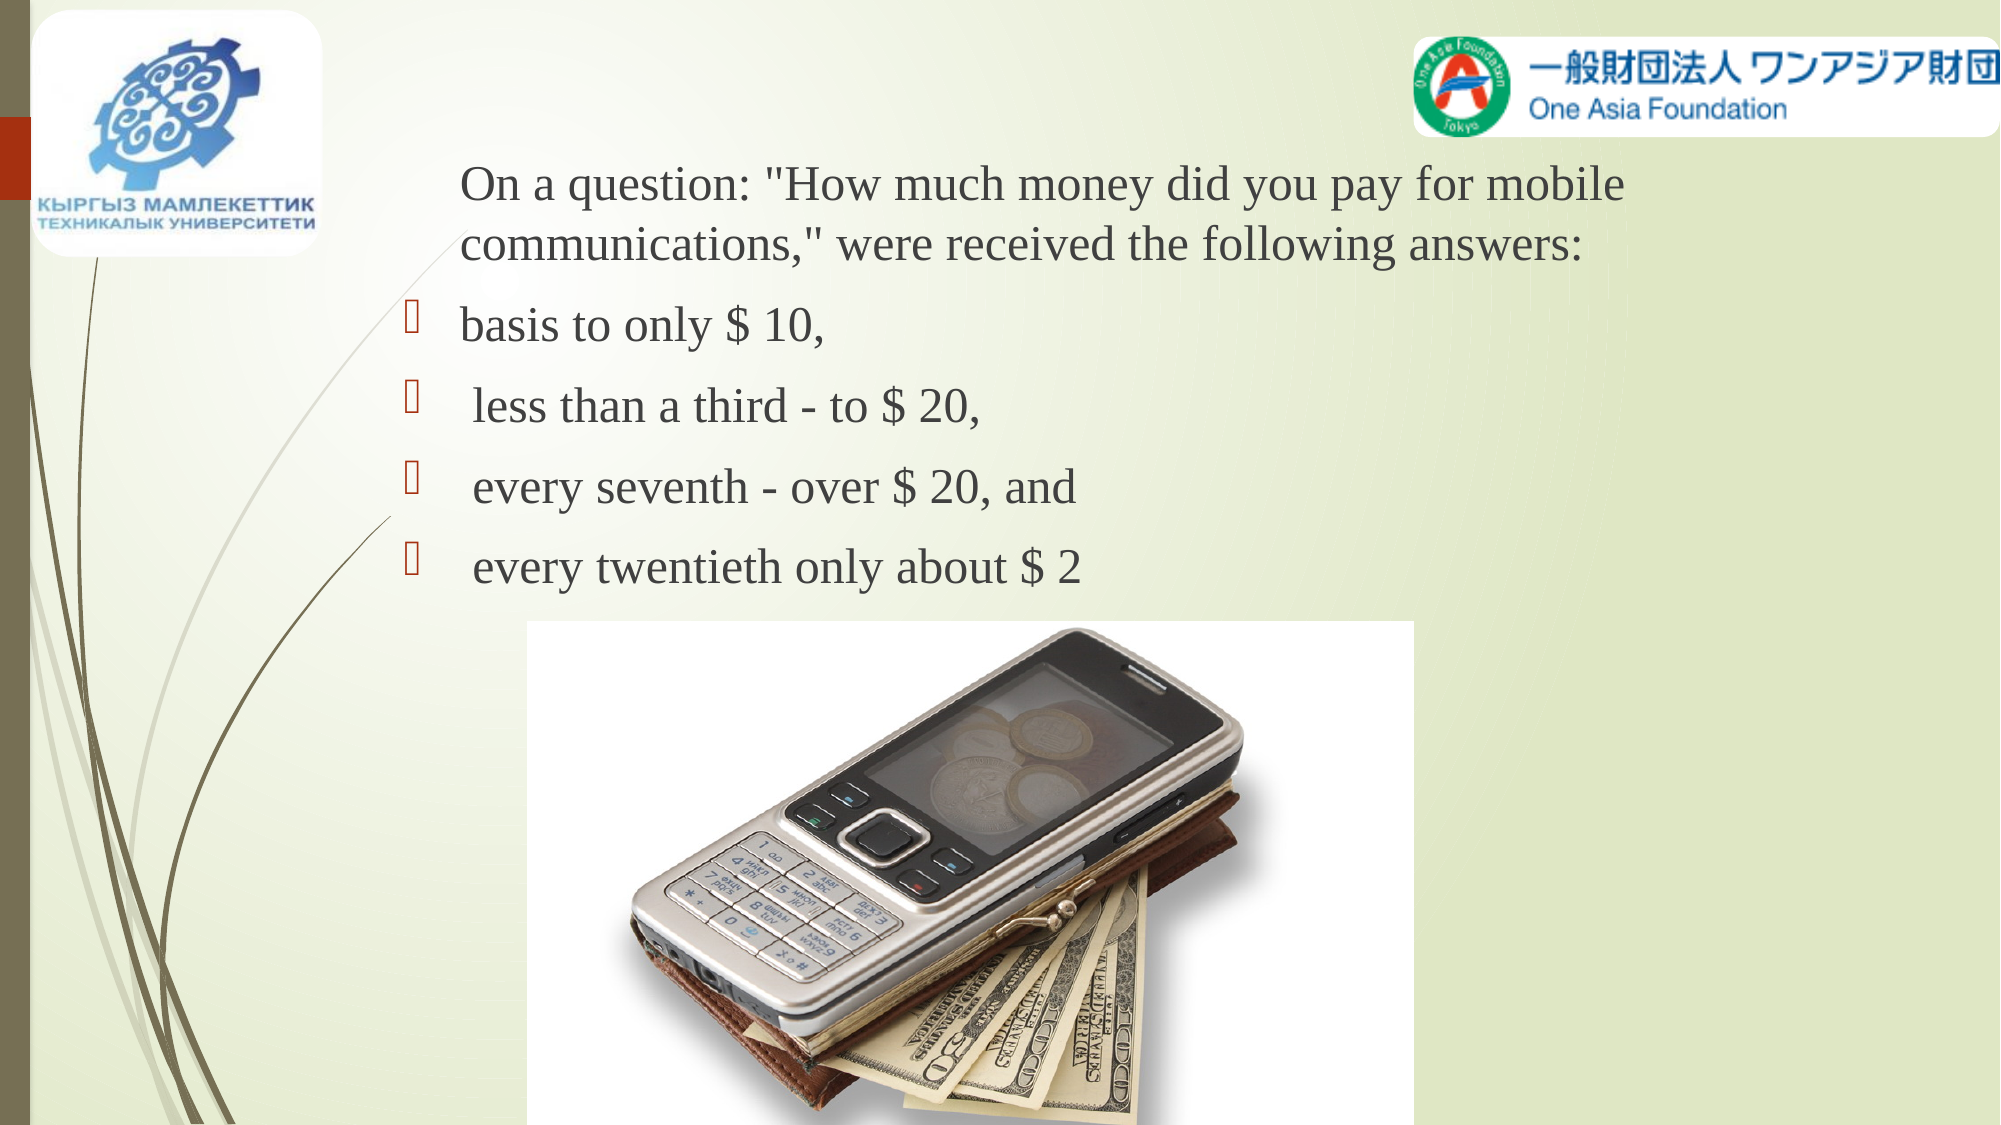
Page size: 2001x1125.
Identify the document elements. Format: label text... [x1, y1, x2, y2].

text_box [30, 9, 2000, 258]
list On a question: "How much money did you pay for mobile communications," were received the following answers: basis to only $ 10, less than a third - to $ 20, every seventh - over $ 20, and every twentieth only about $ 2 [388, 269, 1680, 1011]
picture [527, 621, 1414, 1125]
